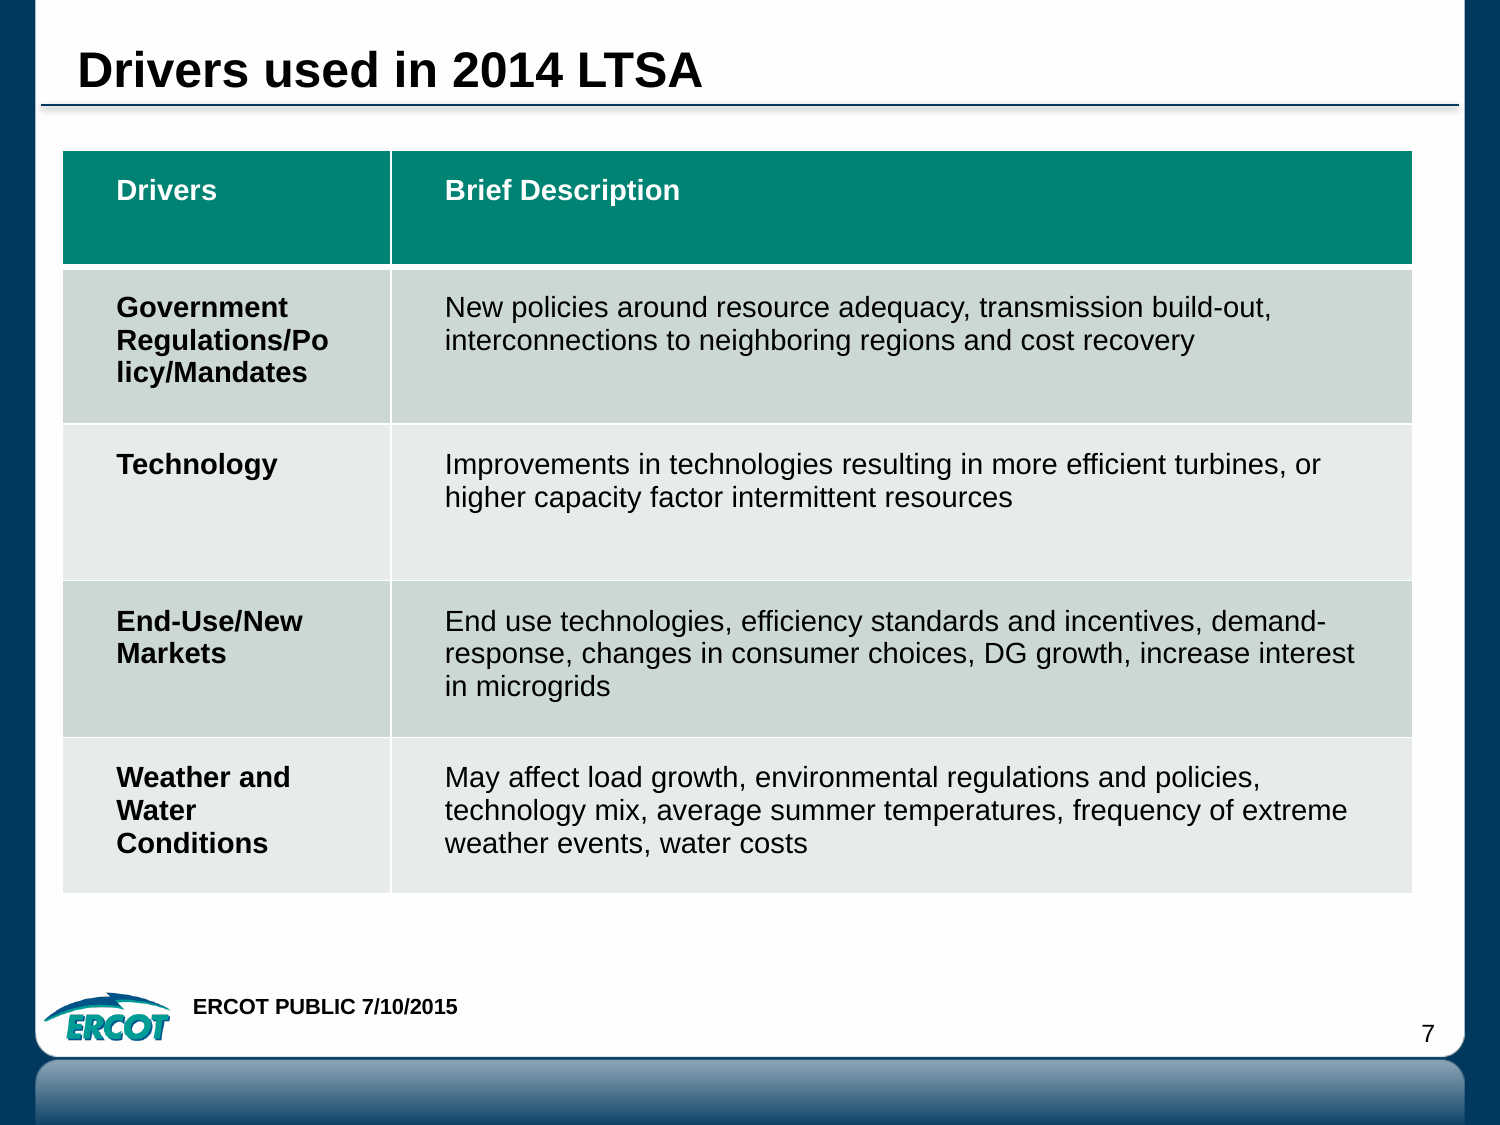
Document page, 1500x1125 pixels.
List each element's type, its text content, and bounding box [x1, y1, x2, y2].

title Drivers used in 2014 LTSA [62, 29, 1450, 106]
table_cell End use technologies, efficiency standards and incentives, demand-response, changes in consumer choices, DG growth, increase interest in microgrids [392, 581, 1412, 737]
table_cell May affect load growth, environmental regulations and policies, technology mix, average summer temperatures, frequency of extreme weather events, water costs [392, 738, 1412, 893]
table_cell New policies around resource adequacy, transmission build-out, interconnections to neighboring regions and cost recovery [392, 270, 1412, 423]
table_cell Technology [63, 425, 390, 580]
table_cell Improvements in technologies resulting in more efficient turbines, or higher capacity factor intermittent resources [392, 425, 1412, 580]
table_header Brief Description [392, 151, 1412, 264]
table_cell Government Regulations/Policy/Mandates [63, 270, 390, 423]
table_header Drivers [63, 151, 390, 264]
table_cell End-Use/New Markets [63, 581, 390, 737]
picture [35, 0, 1465, 1125]
table_cell Weather and Water Conditions [63, 738, 390, 893]
